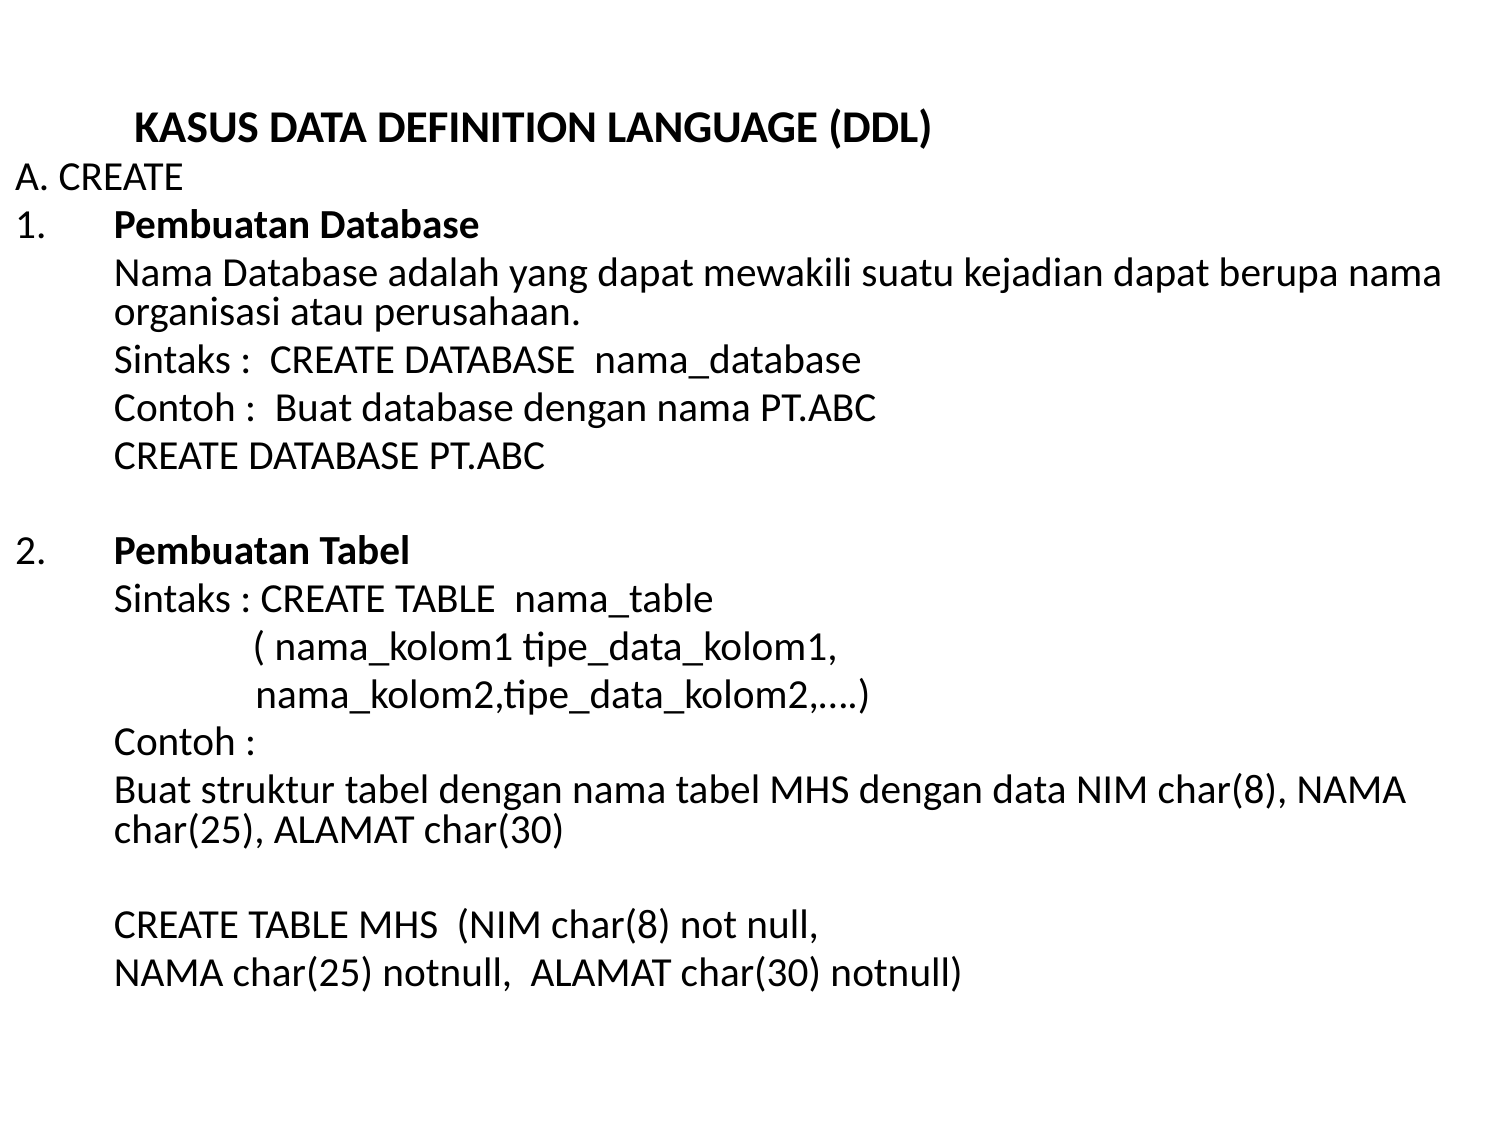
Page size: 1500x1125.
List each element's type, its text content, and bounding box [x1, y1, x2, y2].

list KASUS DATA DEFINITION LANGUAGE (DDL) A. CREATE 1. Pembuatan Database Nama Database adalah yang dapat mewakili suatu kejadian dapat berupa nama organisasi atau perusahaan. Sintaks : CREATE DATABASE nama_database Contoh : Buat database dengan nama PT.ABC CREATE DATABASE PT.ABC 2. Pembuatan Tabel Sintaks : CREATE TABLE nama_table ( nama_kolom1 tipe_data_kolom1, nama_kolom2,tipe_data_kolom2,….) Contoh : Buat struktur tabel dengan nama tabel MHS dengan data NIM char(8), NAMA char(25), ALAMAT char(30) CREATE TABLE MHS (NIM char(8) not null, NAMA char(25) notnull, ALAMAT char(30) notnull) [0, 99, 1500, 1013]
